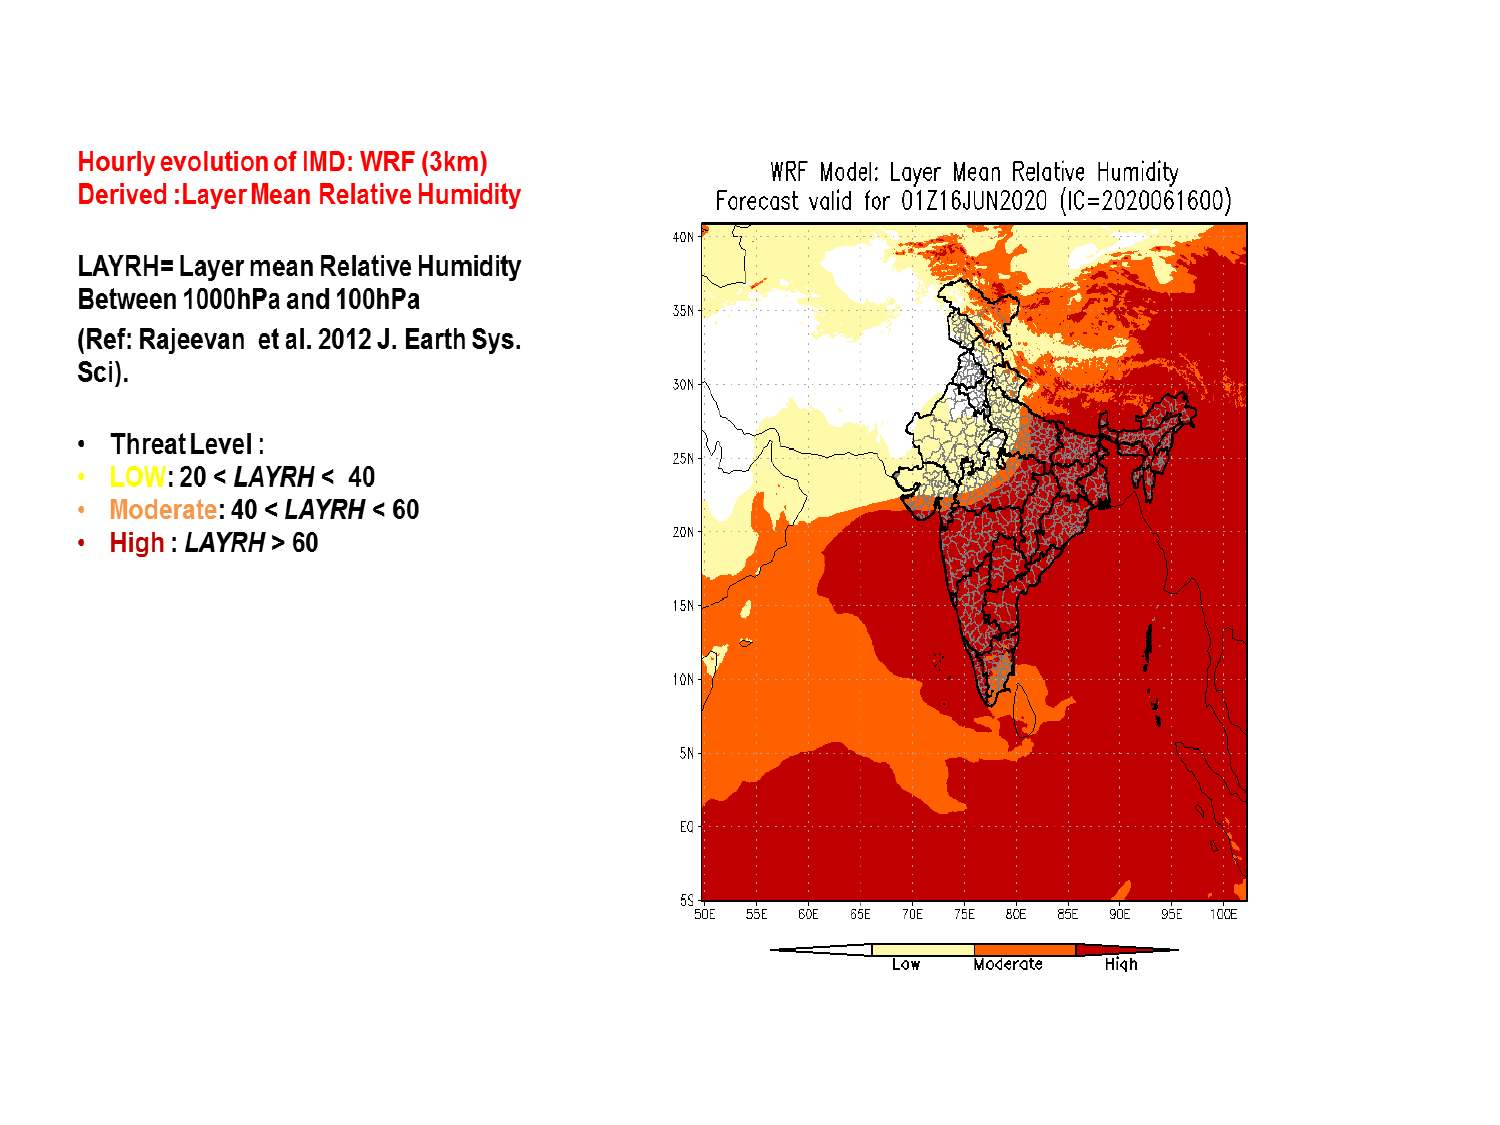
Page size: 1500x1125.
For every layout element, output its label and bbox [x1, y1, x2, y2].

picture [74, 149, 1426, 976]
